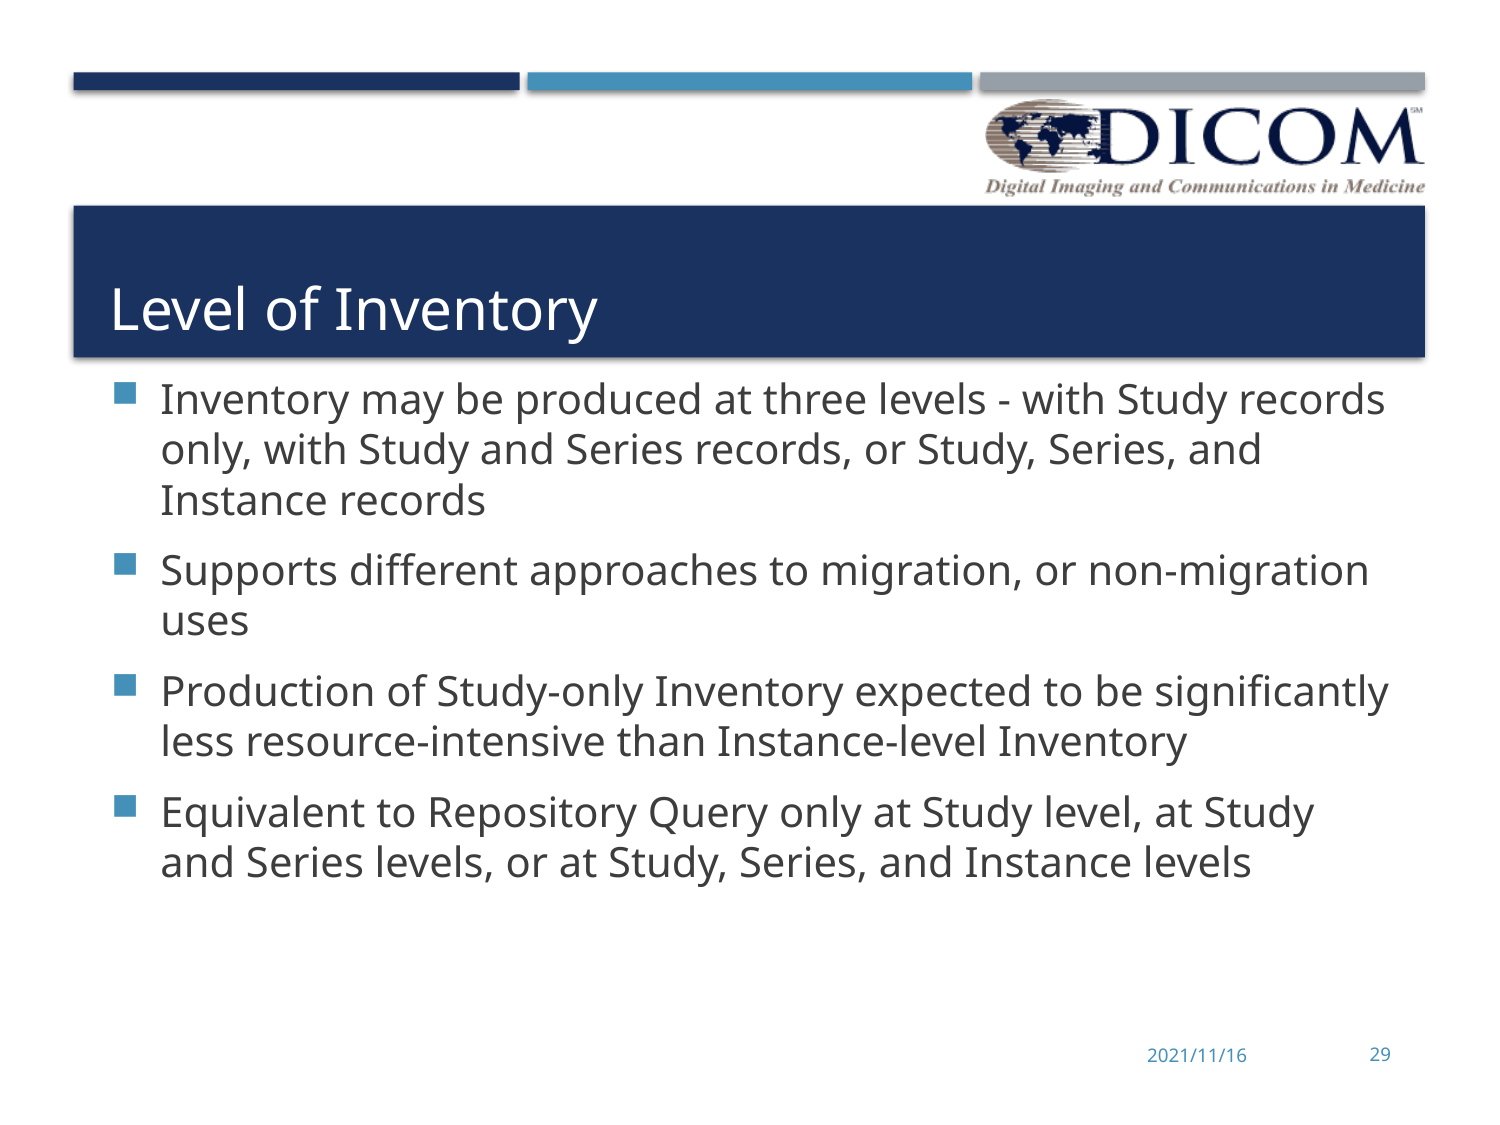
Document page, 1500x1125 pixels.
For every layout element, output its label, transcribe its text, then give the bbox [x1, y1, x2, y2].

list Inventory may be produced at three levels - with Study records only, with Study and Series records, or Study, Series, and Instance records Supports different approaches to migration, or non-migration uses Production of Study-only Inventory expected to be significantly less resource-intensive than Instance-level Inventory Equivalent to Repository Query only at Study level, at Study and Series levels, or at Study, Series, and Instance levels [95, 365, 1406, 962]
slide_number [911, 1025, 1262, 1086]
title Level of Inventory [94, 213, 1406, 350]
slide_number 29 [1279, 1025, 1406, 1086]
picture [984, 99, 1426, 198]
